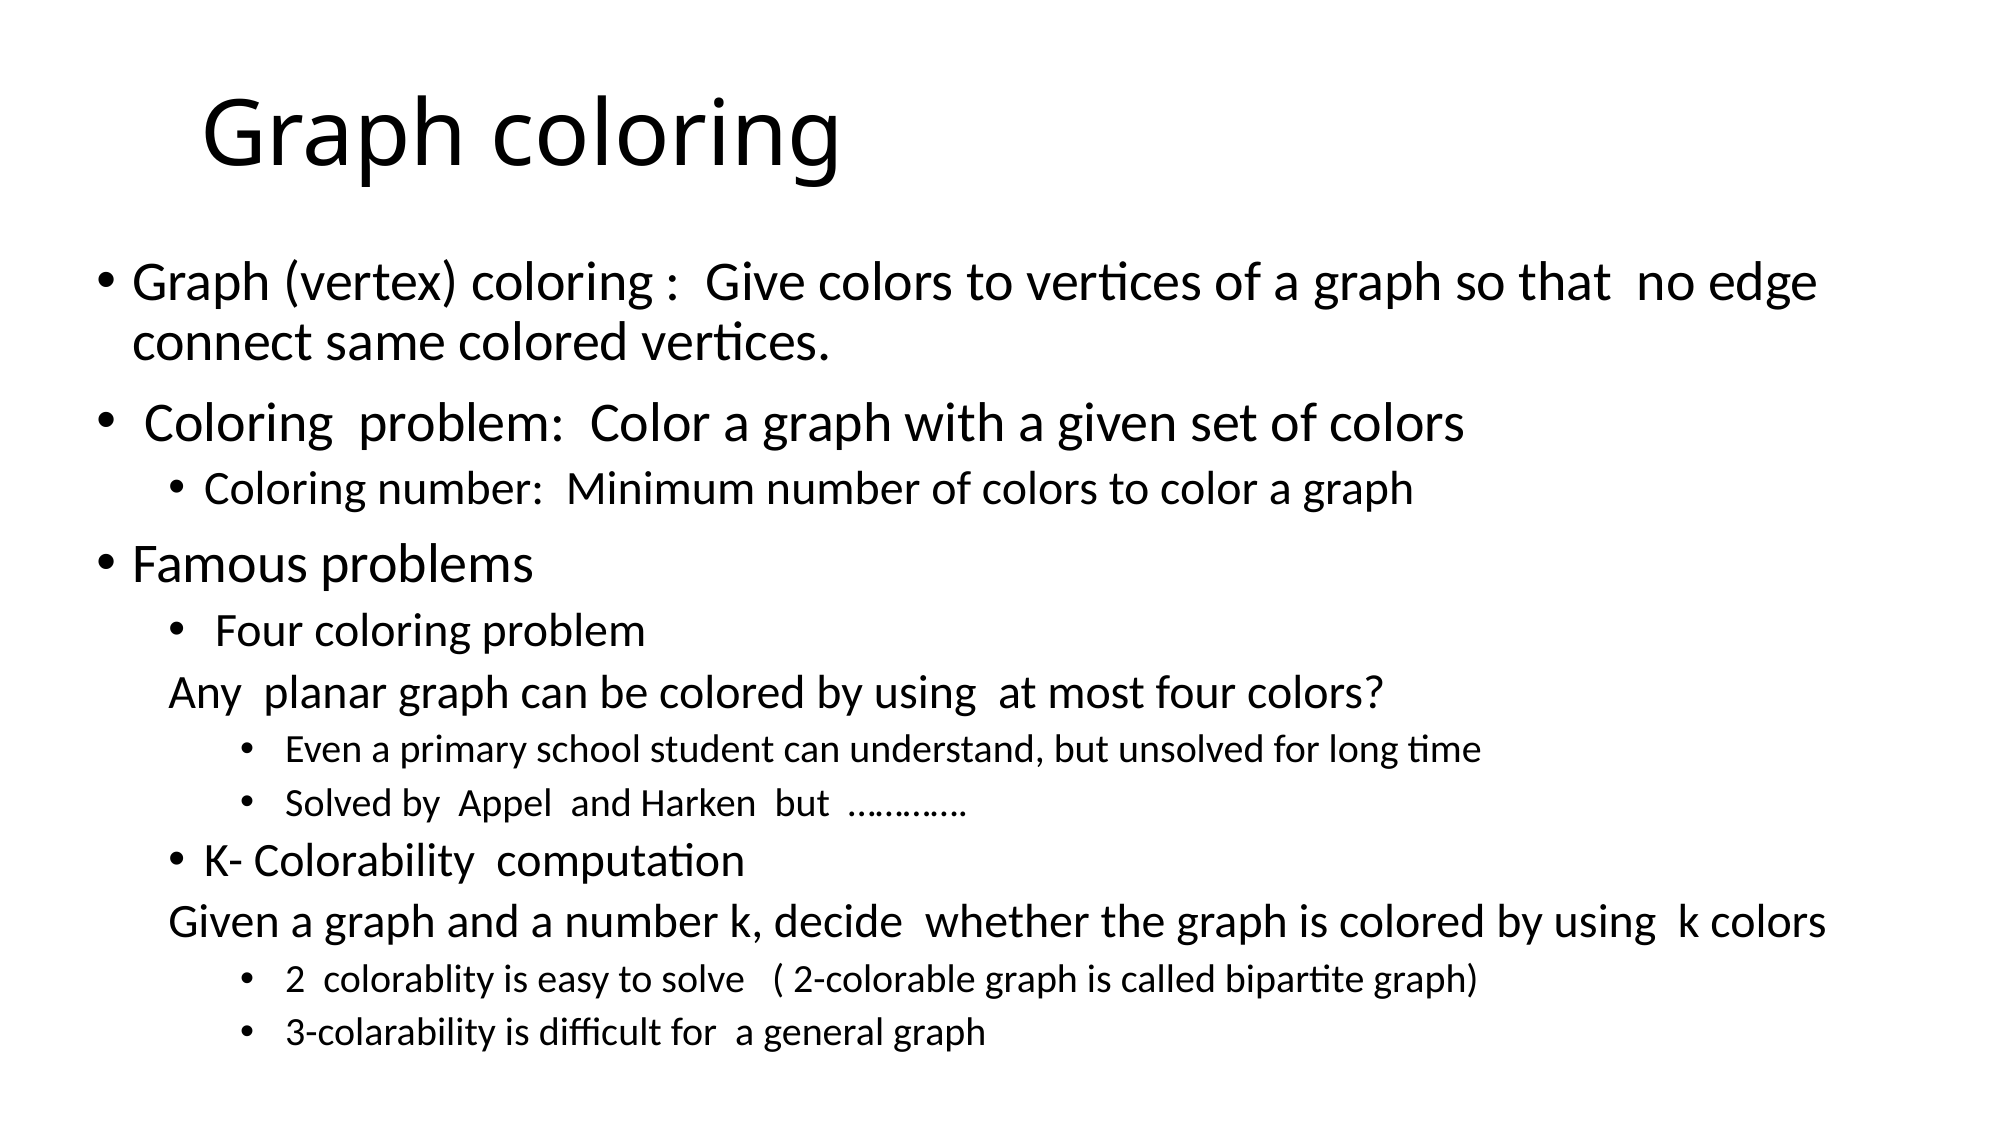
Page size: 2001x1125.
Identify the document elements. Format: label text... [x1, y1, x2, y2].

list Graph (vertex) coloring : Give colors to vertices of a graph so that no edge connect same colored vertices. Coloring problem: Color a graph with a given set of colors Coloring number: Minimum number of colors to color a graph Famous problems Four coloring problem Any planar graph can be colored by using at most four colors? Even a primary school student can understand, but unsolved for long time Solved by Appel and Harken but …………. K- Colorability computation Given a graph and a number k, decide whether the graph is colored by using k colors 2 colorablity is easy to solve ( 2-colorable graph is called bipartite graph) 3-colarability is difficult for a general graph [81, 244, 1919, 1066]
title Graph coloring [137, 27, 1863, 244]
